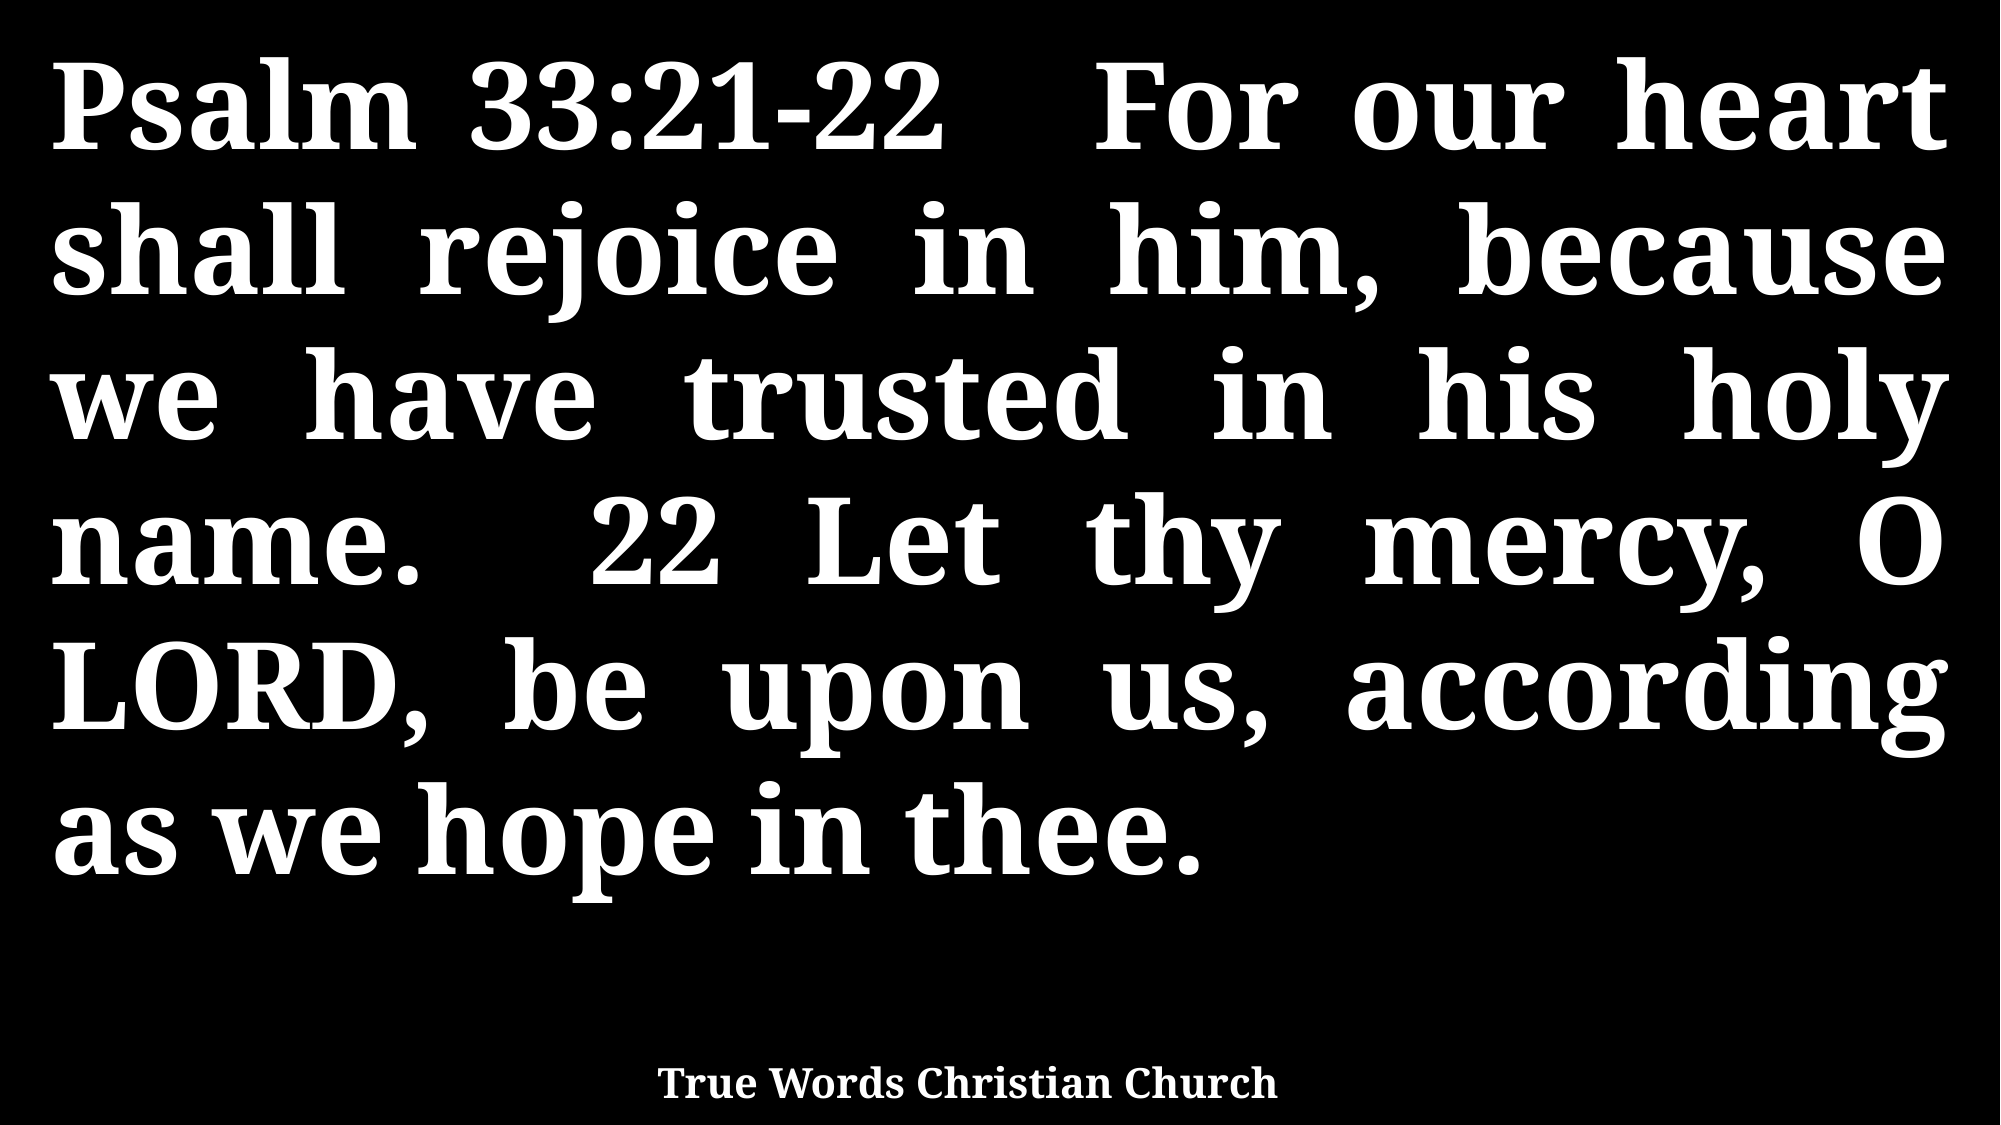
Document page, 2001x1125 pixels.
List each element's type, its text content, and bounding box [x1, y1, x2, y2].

text_box Psalm 33:21-22 For our heart shall rejoice in him, because we have trusted in his holy name. 22 Let thy mercy, O LORD, be upon us, according as we hope in thee. [35, 21, 1965, 906]
text_box True Words Christian Church [642, 1049, 1294, 1114]
